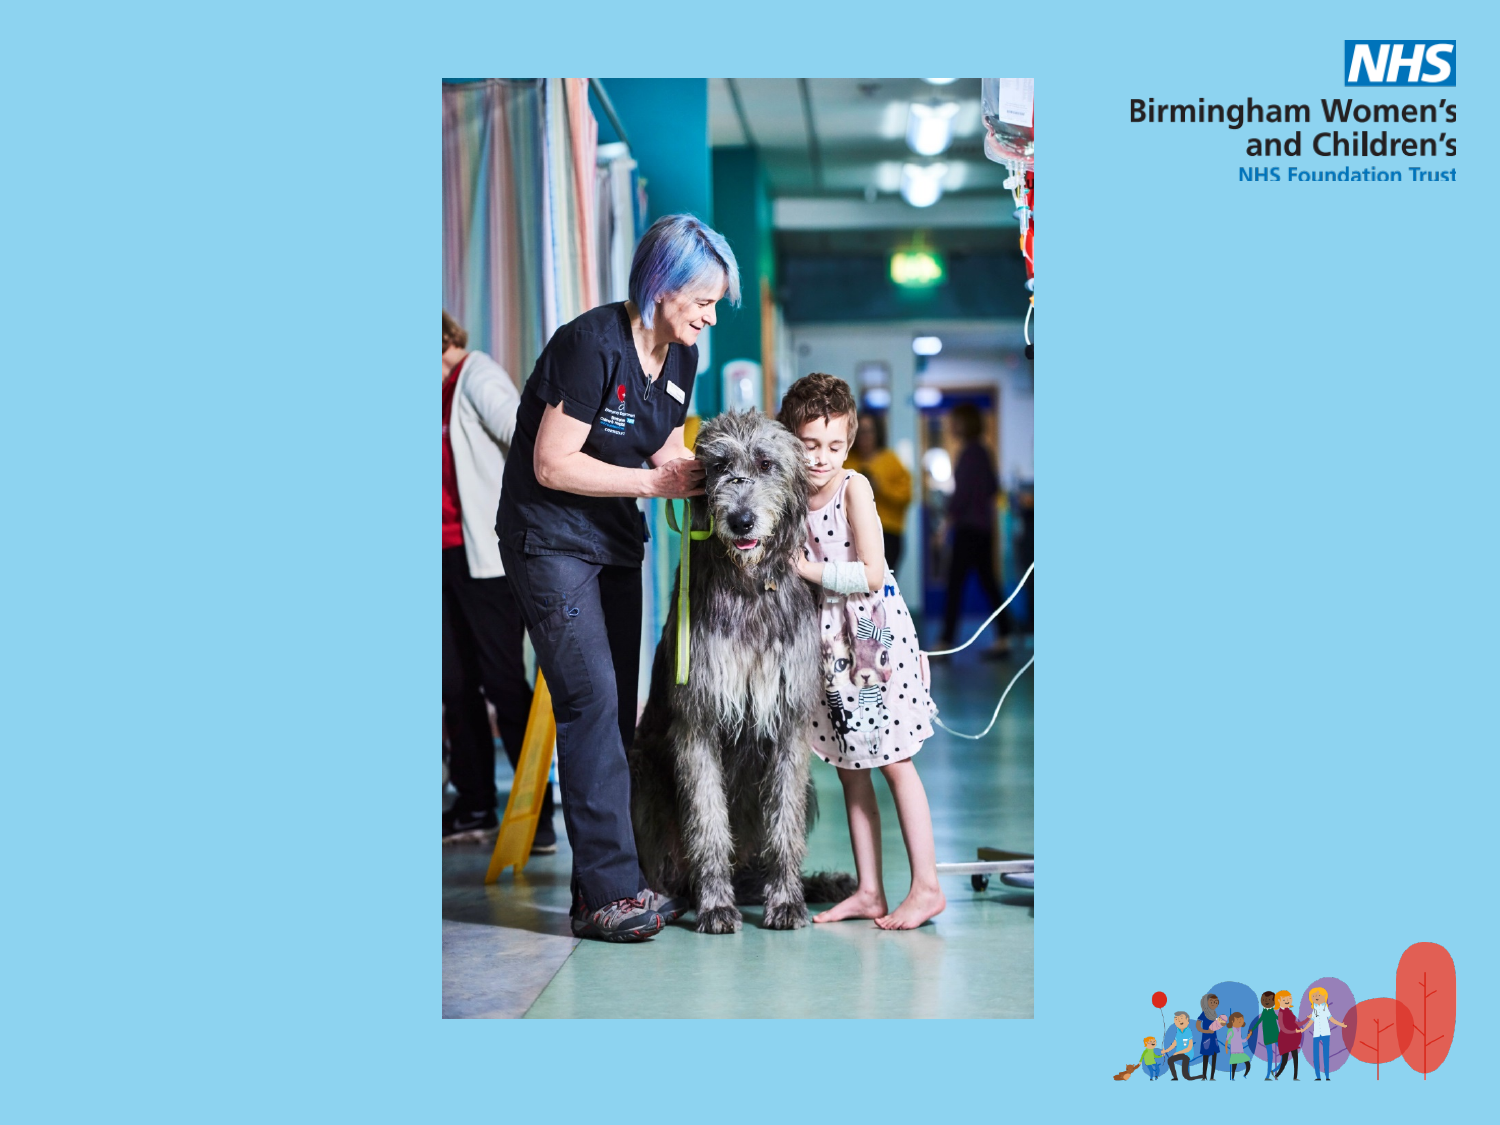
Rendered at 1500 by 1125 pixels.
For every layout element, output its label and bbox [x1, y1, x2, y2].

picture [1111, 940, 1460, 1083]
picture [442, 77, 1034, 1019]
